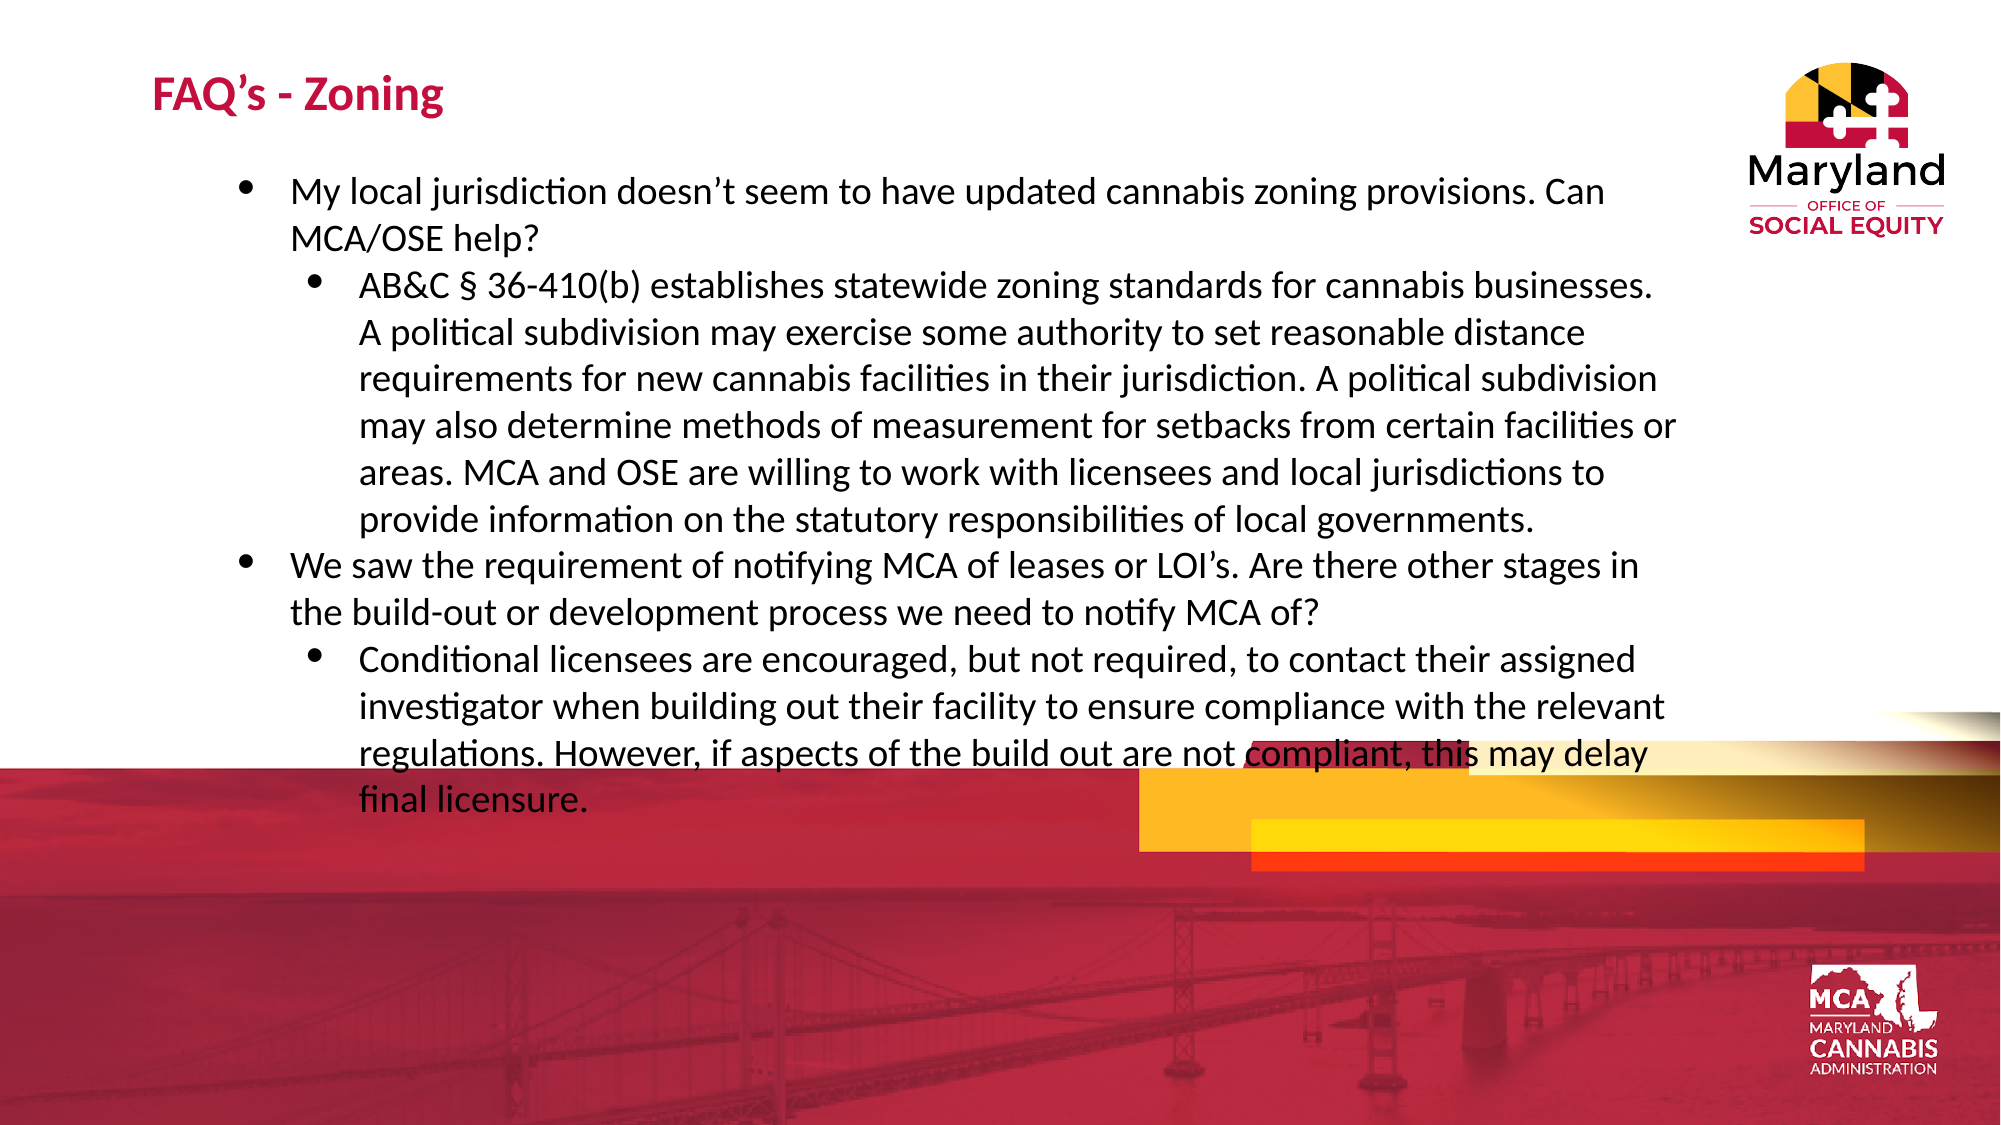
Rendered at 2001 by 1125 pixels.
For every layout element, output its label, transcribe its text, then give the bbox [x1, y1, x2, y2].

list My local jurisdiction doesn’t seem to have updated cannabis zoning provisions. Can MCA/OSE help? AB&C § 36-410(b) establishes statewide zoning standards for cannabis businesses. A political subdivision may exercise some authority to set reasonable distance requirements for new cannabis facilities in their jurisdiction. A political subdivision may also determine methods of measurement for setbacks from certain facilities or areas. MCA and OSE are willing to work with licensees and local jurisdictions to provide information on the statutory responsibilities of local governments. We saw the requirement of notifying MCA of leases or LOI’s. Are there other stages in the build-out or development process we need to notify MCA of? Conditional licensees are encouraged, but not required, to contact their assigned investigator when building out their facility to ensure compliance with the relevant regulations. However, if aspects of the build out are not compliant, this may delay final licensure. [137, 158, 1699, 841]
picture [0, 0, 2001, 1125]
title FAQ’s - Zoning [137, 59, 1728, 188]
